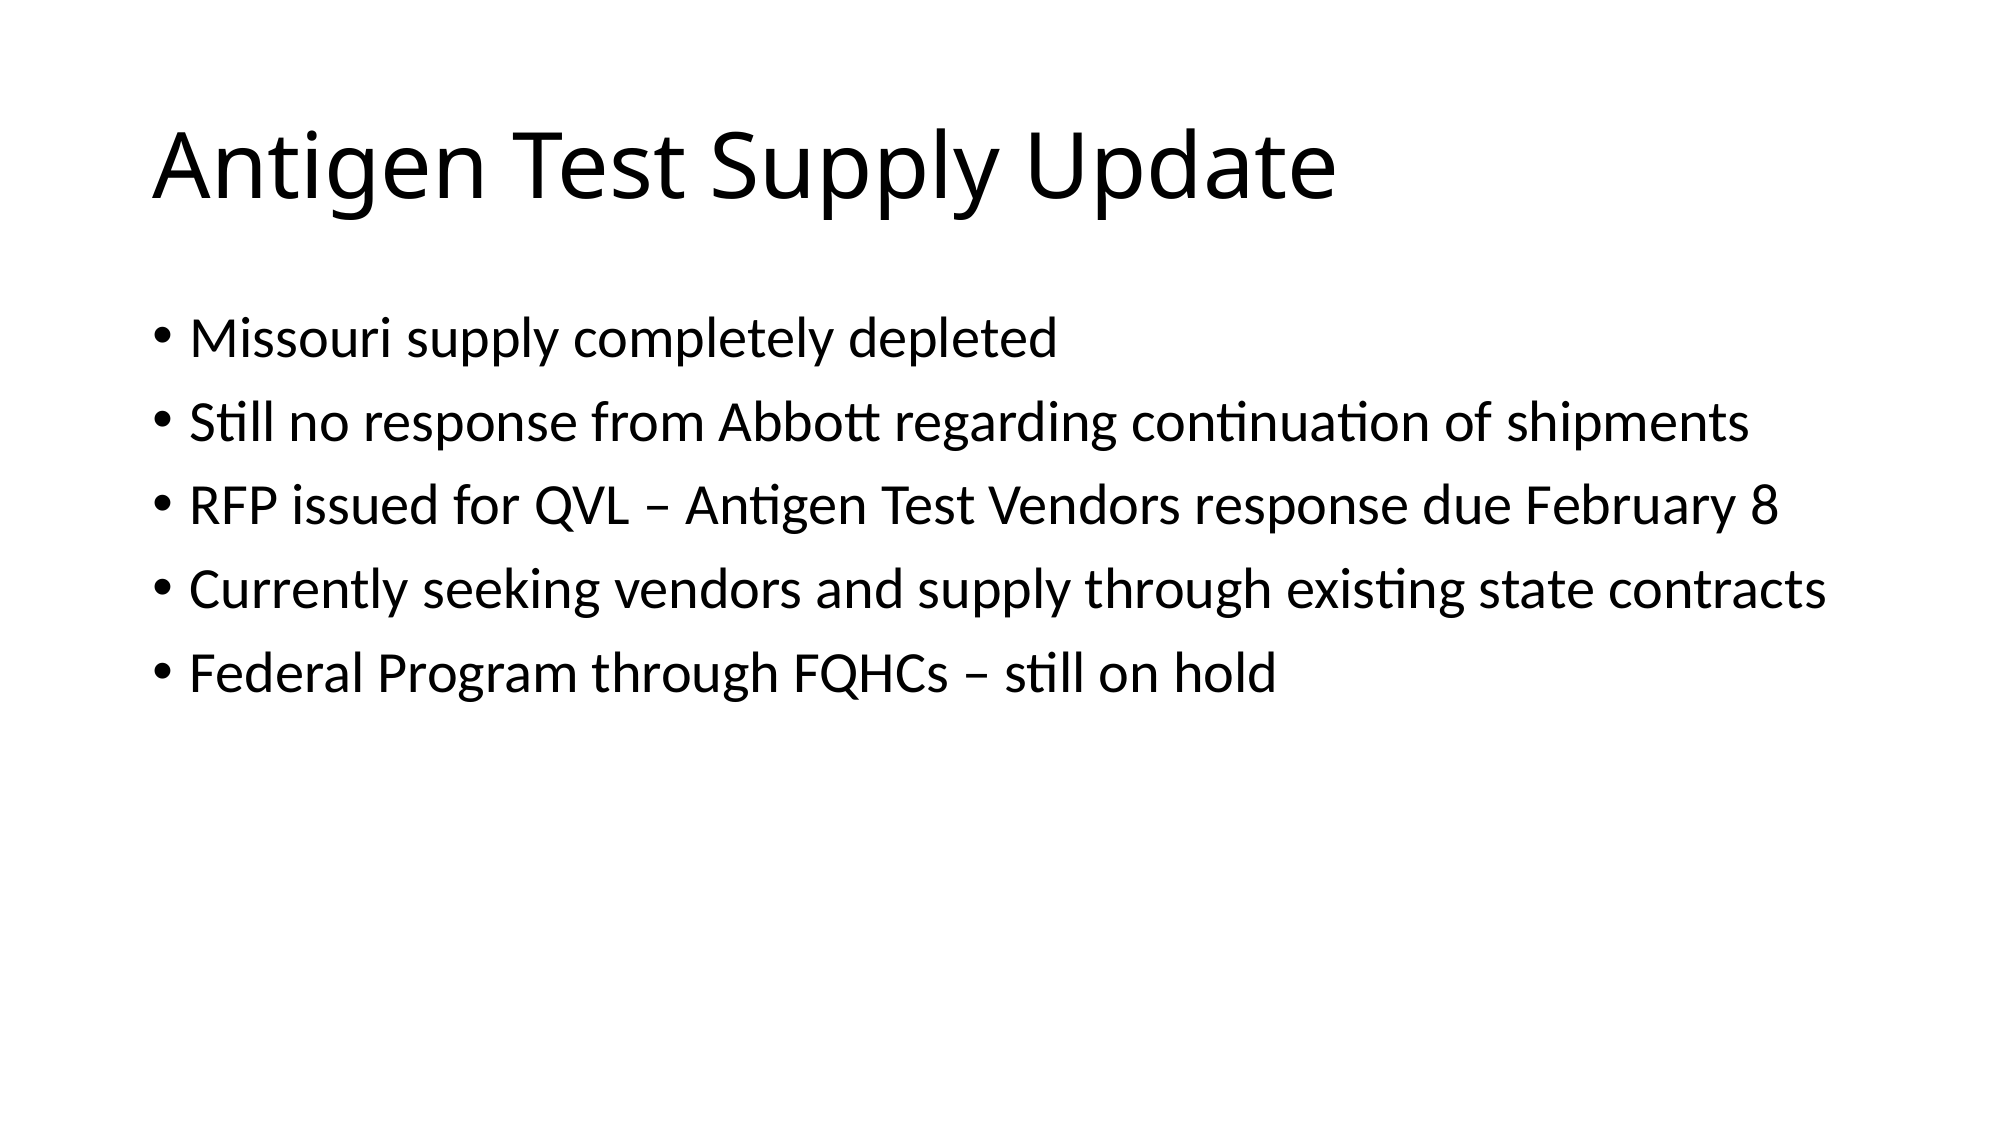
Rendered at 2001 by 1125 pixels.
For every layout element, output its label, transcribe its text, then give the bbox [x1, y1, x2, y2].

title Antigen Test Supply Update [137, 59, 1863, 278]
list Missouri supply completely depleted Still no response from Abbott regarding continuation of shipments RFP issued for QVL – Antigen Test Vendors response due February 8 Currently seeking vendors and supply through existing state contracts Federal Program through FQHCs – still on hold [137, 299, 1863, 1014]
